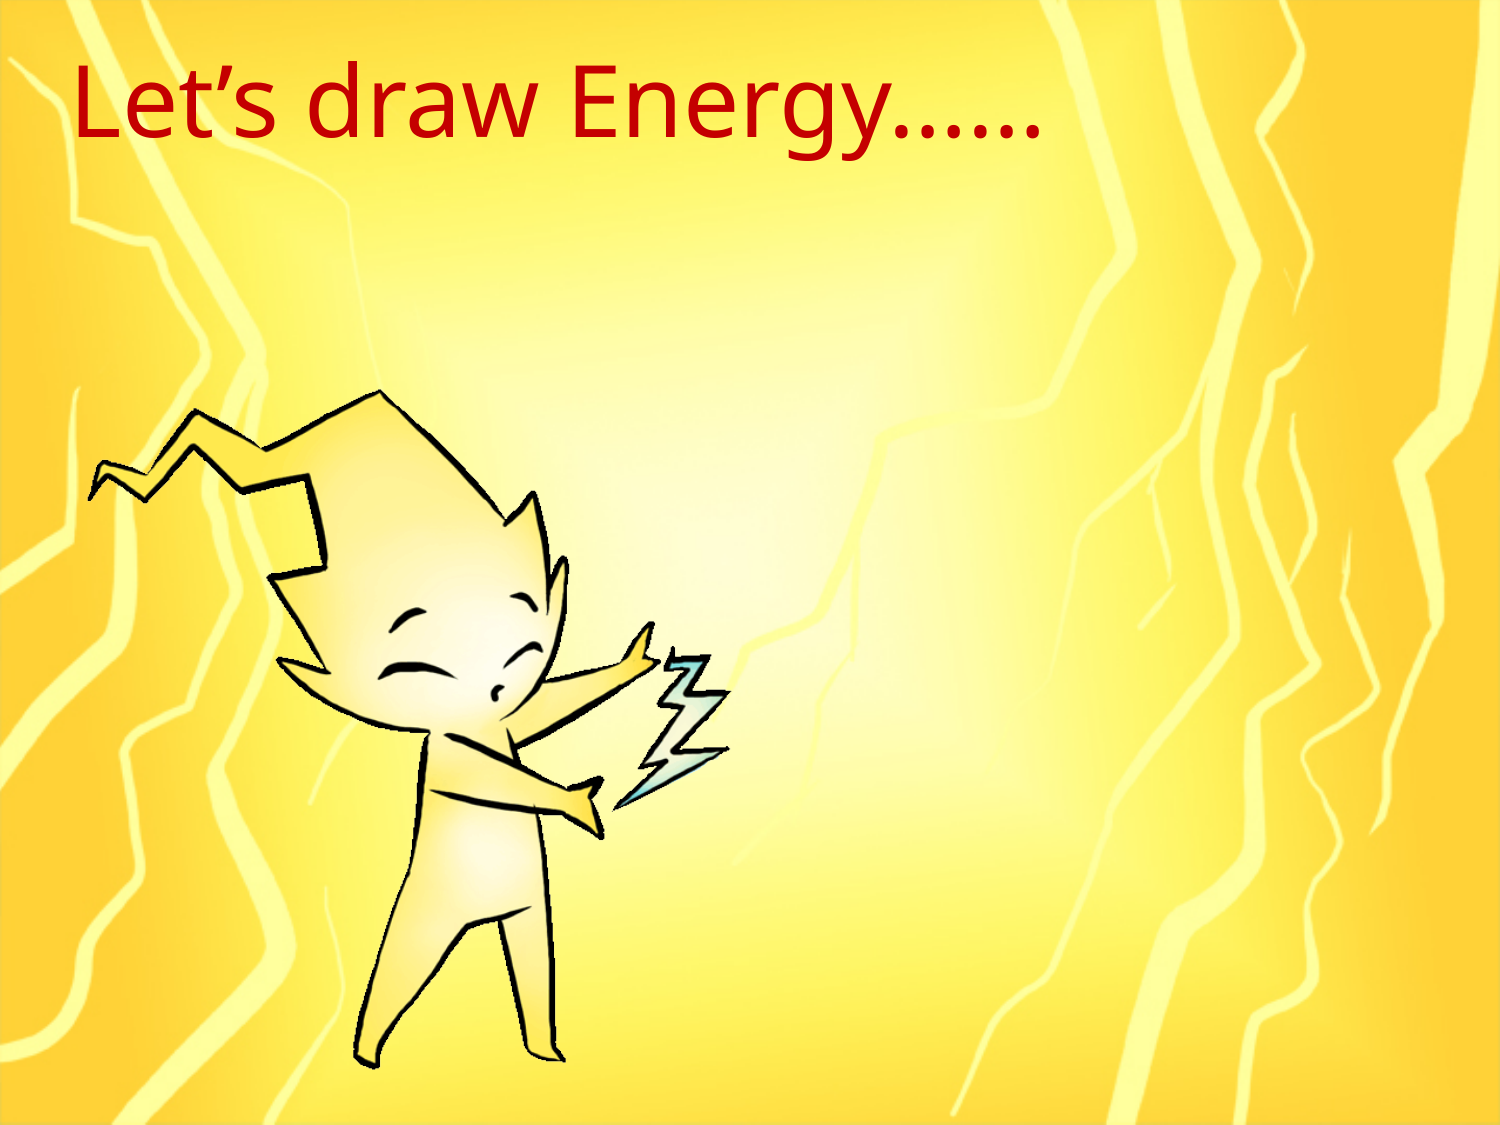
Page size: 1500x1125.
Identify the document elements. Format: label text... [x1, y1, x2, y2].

picture [0, 0, 1500, 1125]
text_box Let’s draw Energy…… [55, 29, 1481, 165]
